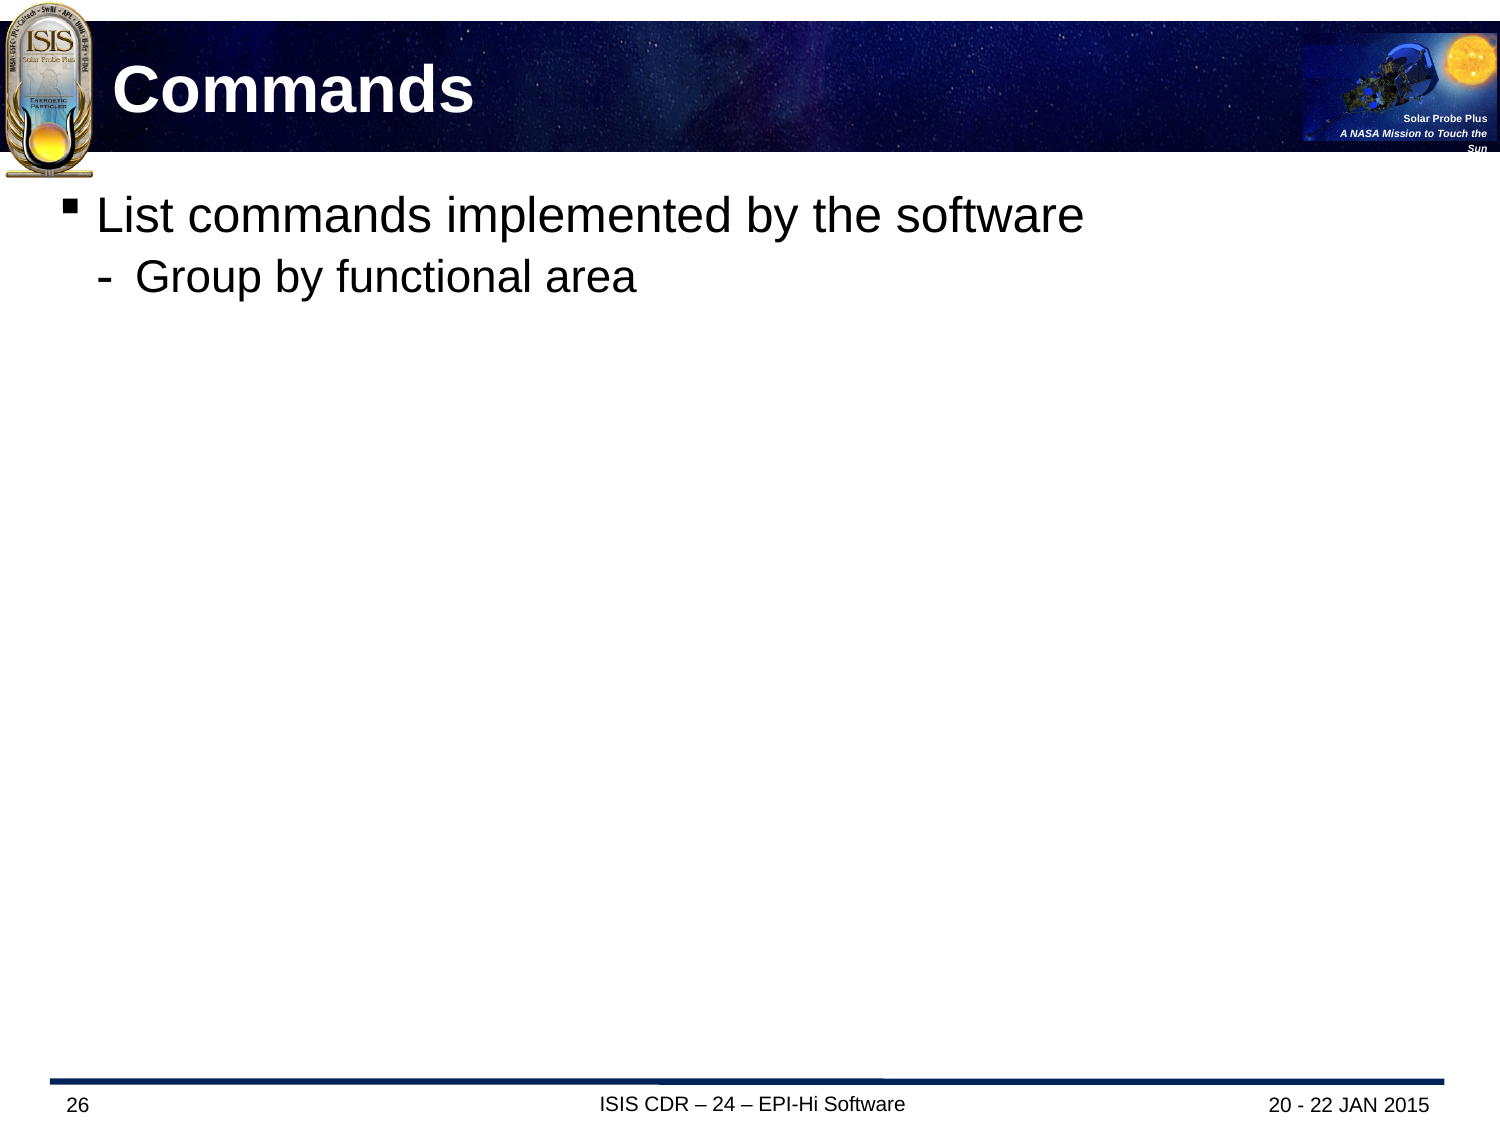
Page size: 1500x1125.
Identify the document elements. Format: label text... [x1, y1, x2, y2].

title Commands [111, 30, 1294, 142]
picture [0, 0, 1500, 179]
list List commands implemented by the software Group by functional area [58, 191, 1442, 1046]
